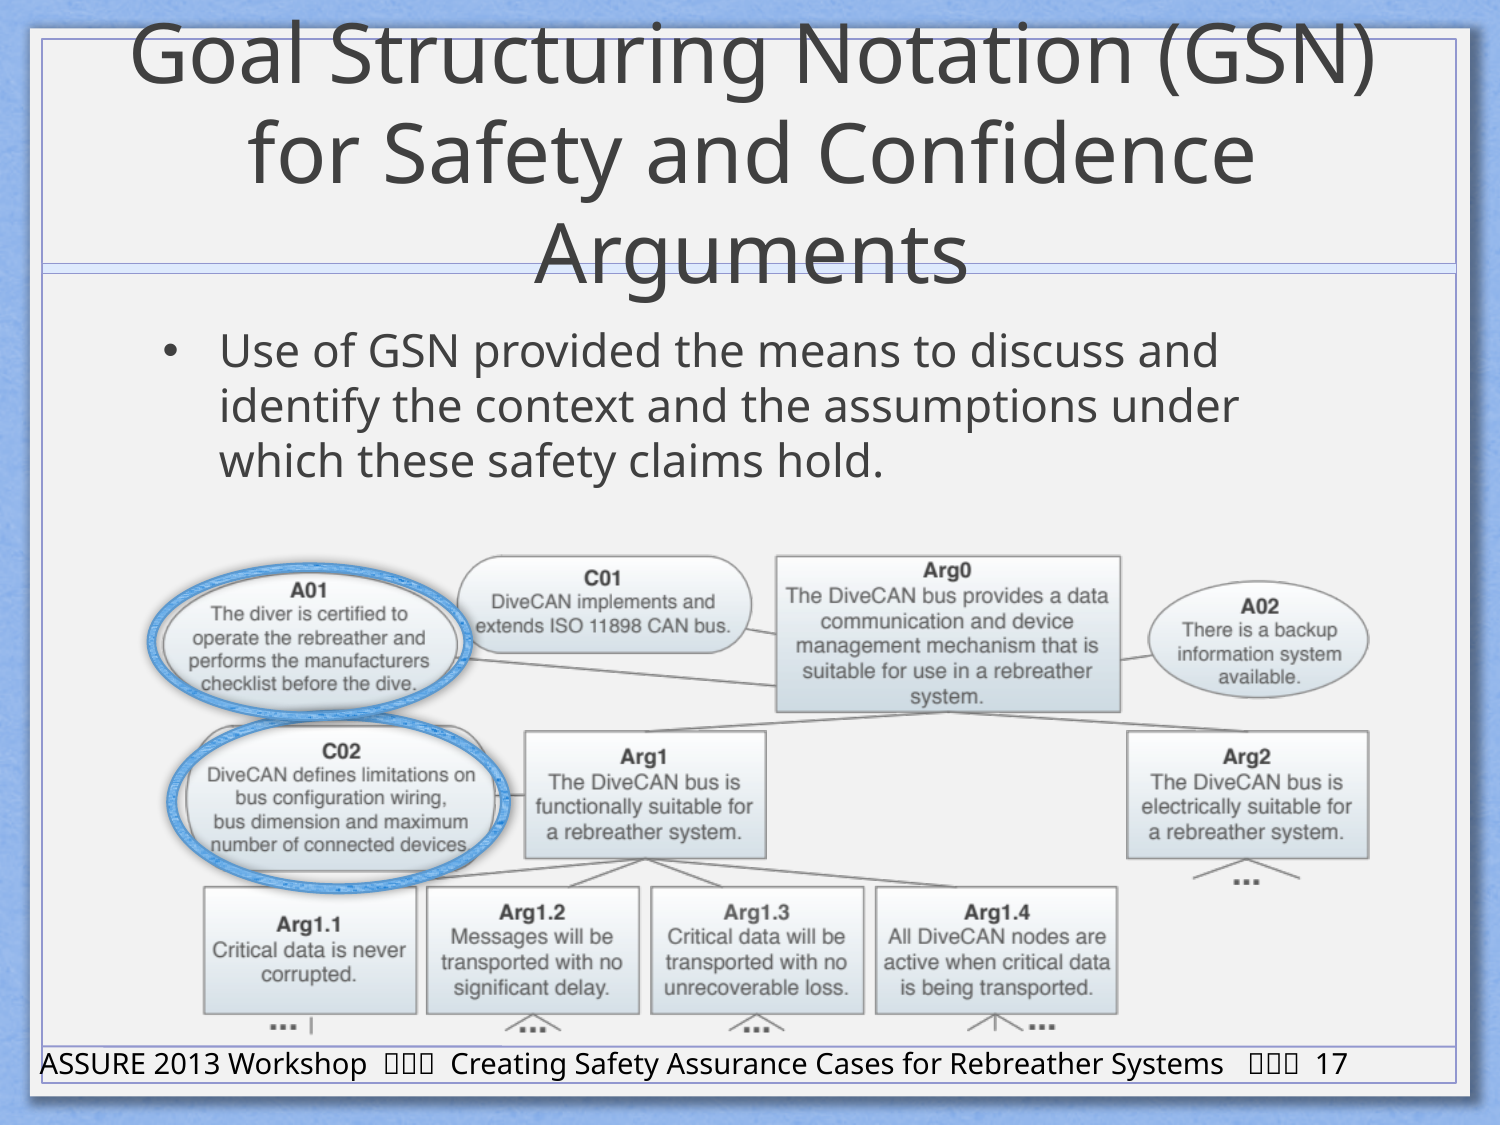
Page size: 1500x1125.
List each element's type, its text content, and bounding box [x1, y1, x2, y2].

text_box ASSURE 2013 Workshop  Creating Safety Assurance Cases for Rebreather Systems  17 [24, 1037, 1473, 1093]
list Use of GSN provided the means to discuss and identify the context and the assumptions under which these safety claims hold. [147, 314, 1353, 528]
picture [142, 535, 1385, 1056]
title Goal Structuring Notation (GSN) for Safety and Confidence Arguments [79, 40, 1427, 260]
